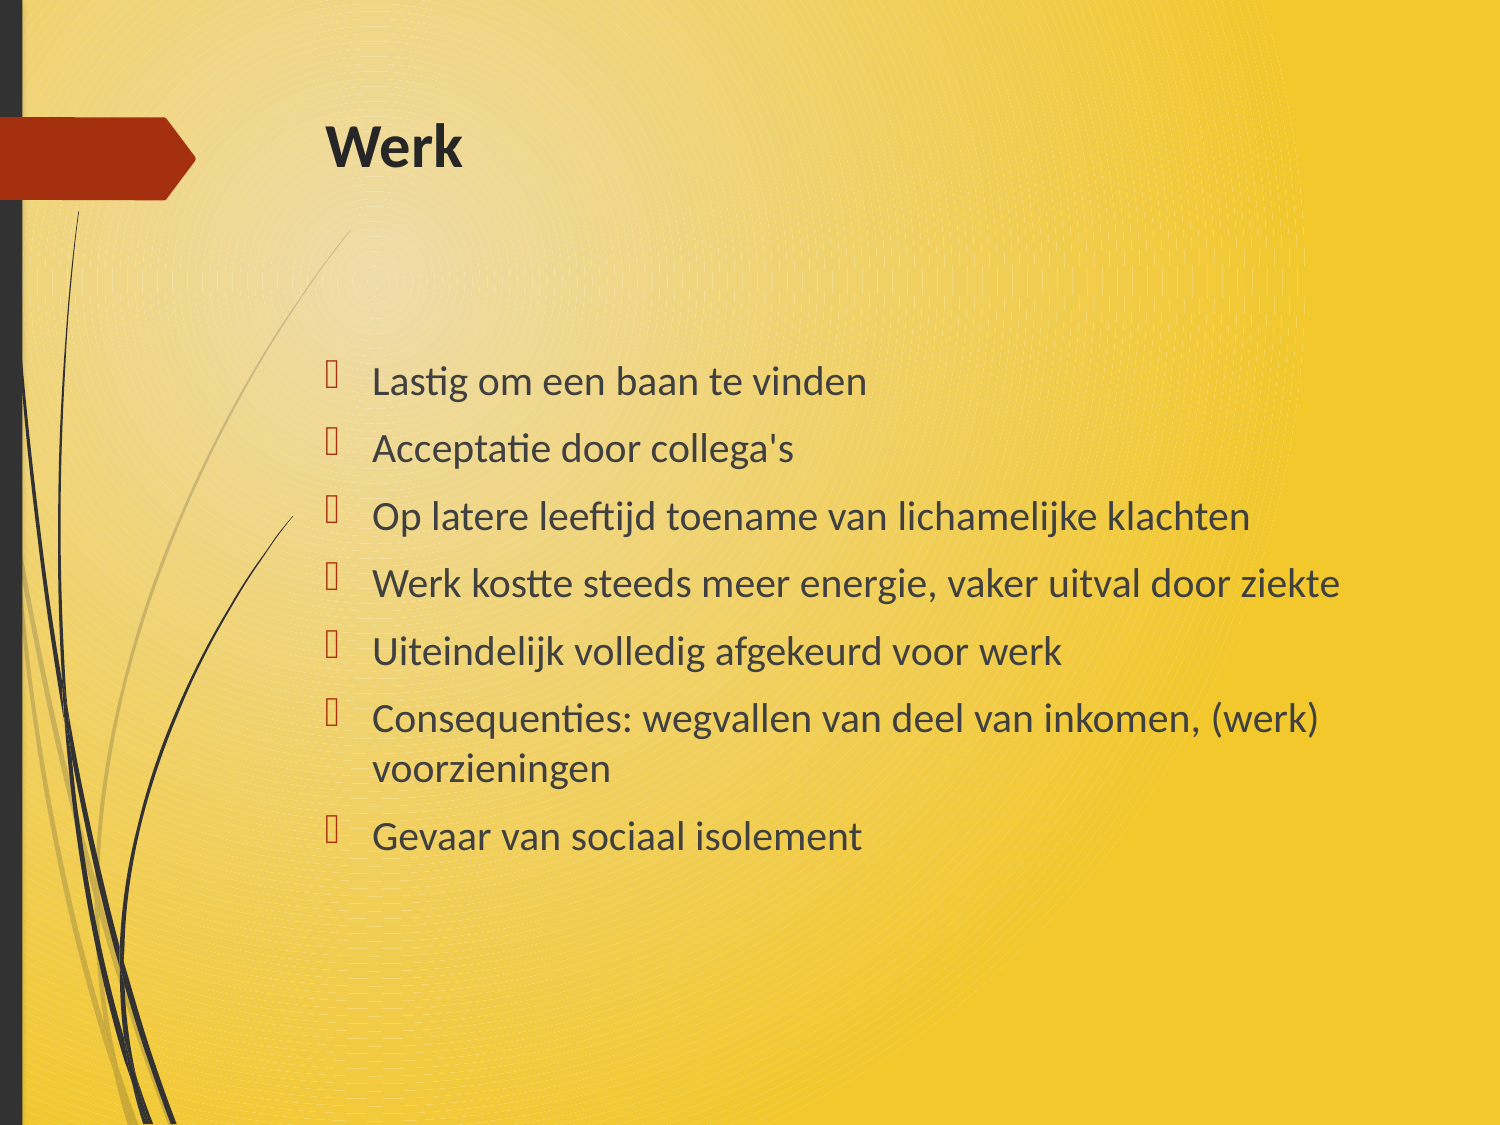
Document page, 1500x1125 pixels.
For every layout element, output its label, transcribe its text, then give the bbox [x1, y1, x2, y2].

title Werk [319, 102, 1416, 313]
list Lastig om een baan te vinden Acceptatie door collega's Op latere leeftijd toename van lichamelijke klachten Werk kostte steeds meer energie, vaker uitval door ziekte Uiteindelijk volledig afgekeurd voor werk Consequenties: wegvallen van deel van inkomen, (werk) voorzieningen Gevaar van sociaal isolement [318, 350, 1416, 970]
